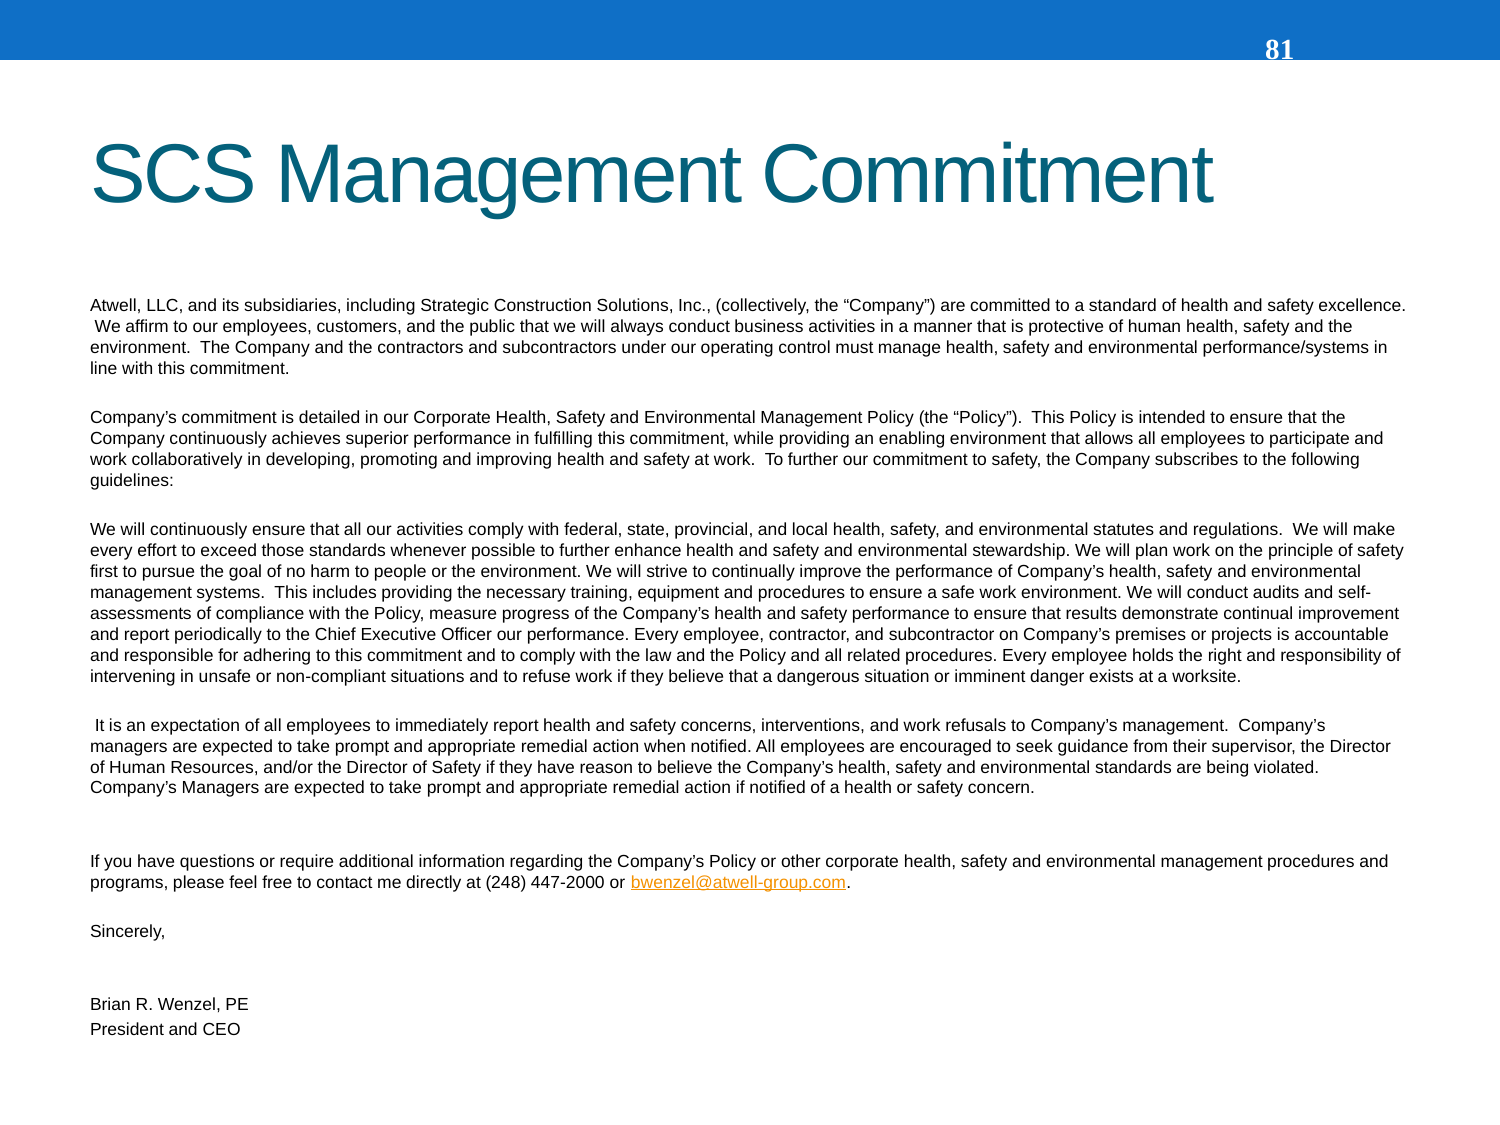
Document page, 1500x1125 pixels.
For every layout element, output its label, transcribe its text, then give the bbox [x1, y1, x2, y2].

slide_number 81 [1250, 3, 1425, 57]
title SCS Management Commitment [75, 87, 1425, 250]
list Atwell, LLC, and its subsidiaries, including Strategic Construction Solutions, Inc., (collectively, the “Company”) are committed to a standard of health and safety excellence. We affirm to our employees, customers, and the public that we will always conduct business activities in a manner that is protective of human health, safety and the environment. The Company and the contractors and subcontractors under our operating control must manage health, safety and environmental performance/systems in line with this commitment. Company’s commitment is detailed in our Corporate Health, Safety and Environmental Management Policy (the “Policy”). This Policy is intended to ensure that the Company continuously achieves superior performance in fulfilling this commitment, while providing an enabling environment that allows all employees to participate and work collaboratively in developing, promoting and improving health and safety at work. To further our commitment to safety, the Company subscribes to the following guidelines: We will continuously ensure that all our activities comply with federal, state, provincial, and local health, safety, and environmental statutes and regulations. We will make every effort to exceed those standards whenever possible to further enhance health and safety and environmental stewardship. We will plan work on the principle of safety first to pursue the goal of no harm to people or the environment. We will strive to continually improve the performance of Company’s health, safety and environmental management systems. This includes providing the necessary training, equipment and procedures to ensure a safe work environment. We will conduct audits and self-assessments of compliance with the Policy, measure progress of the Company’s health and safety performance to ensure that results demonstrate continual improvement and report periodically to the Chief Executive Officer our performance. Every employee, contractor, and subcontractor on Company’s premises or projects is accountable and responsible for adhering to this commitment and to comply with the law and the Policy and all related procedures. Every employee holds the right and responsibility of intervening in unsafe or non-compliant situations and to refuse work if they believe that a dangerous situation or imminent danger exists at a worksite. It is an expectation of all employees to immediately report health and safety concerns, interventions, and work refusals to Company’s management. Company’s managers are expected to take prompt and appropriate remedial action when notified. All employees are encouraged to seek guidance from their supervisor, the Director of Human Resources, and/or the Director of Safety if they have reason to believe the Company’s health, safety and environmental standards are being violated. Company’s Managers are expected to take prompt and appropriate remedial action if notified of a health or safety concern. If you have questions or require additional information regarding the Company’s Policy or other corporate health, safety and environmental management procedures and programs, please feel free to contact me directly at (248) 447-2000 or bwenzel@atwell-group.com. Sincerely, Brian R. Wenzel, PE President and CEO [75, 262, 1425, 1104]
